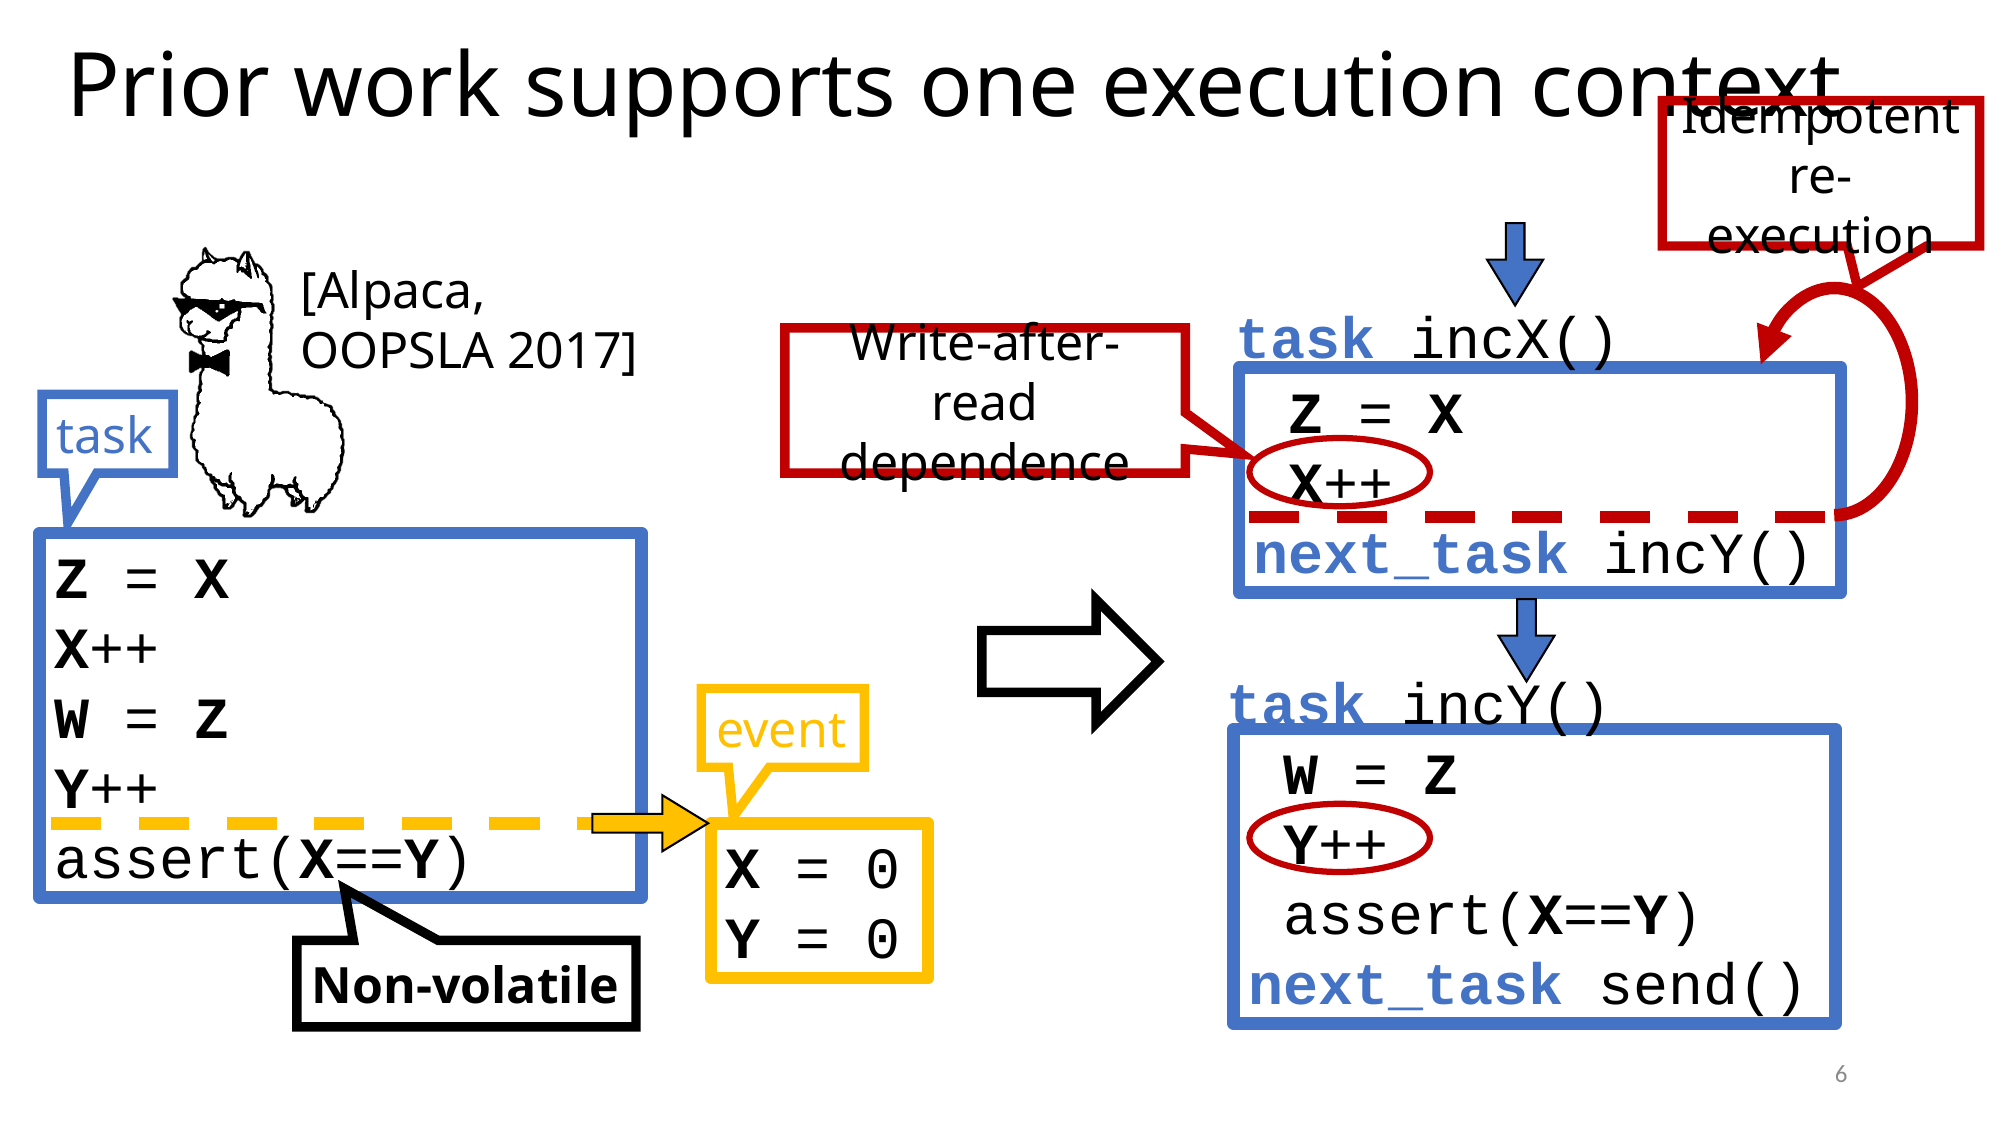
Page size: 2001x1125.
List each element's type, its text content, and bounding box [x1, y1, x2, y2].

text_box X = 0 Y = 0 [711, 823, 929, 978]
text_box [591, 793, 711, 854]
title Prior work supports one execution context [51, 32, 1941, 144]
text_box [980, 597, 1160, 726]
text_box Z = X X++ W = Z Y++ assert(X==Y) [39, 533, 642, 898]
text_box Non-volatile [295, 886, 638, 1028]
text_box Idempotent re-execution [1661, 99, 1981, 289]
text_box [1248, 436, 1432, 508]
picture [152, 233, 362, 524]
text_box task [41, 393, 152, 527]
text_box Write-after-read dependence [783, 326, 1247, 475]
text_box event [700, 687, 866, 820]
text_box [1248, 802, 1432, 874]
slide_number 6 [1412, 1042, 1863, 1103]
text_box Z = X X++ next_task incY() [1239, 378, 1842, 593]
text_box [Alpaca, OOPSLA 2017] [362, 251, 687, 387]
text_box [1758, 286, 1914, 517]
text_box [1485, 222, 1546, 308]
text_box task incY() [1211, 658, 1842, 744]
text_box [1496, 598, 1557, 658]
text_box W = Z Y++ assert(X==Y) next_task send() [1233, 744, 1836, 1024]
text_box task incX() [1220, 292, 1807, 378]
